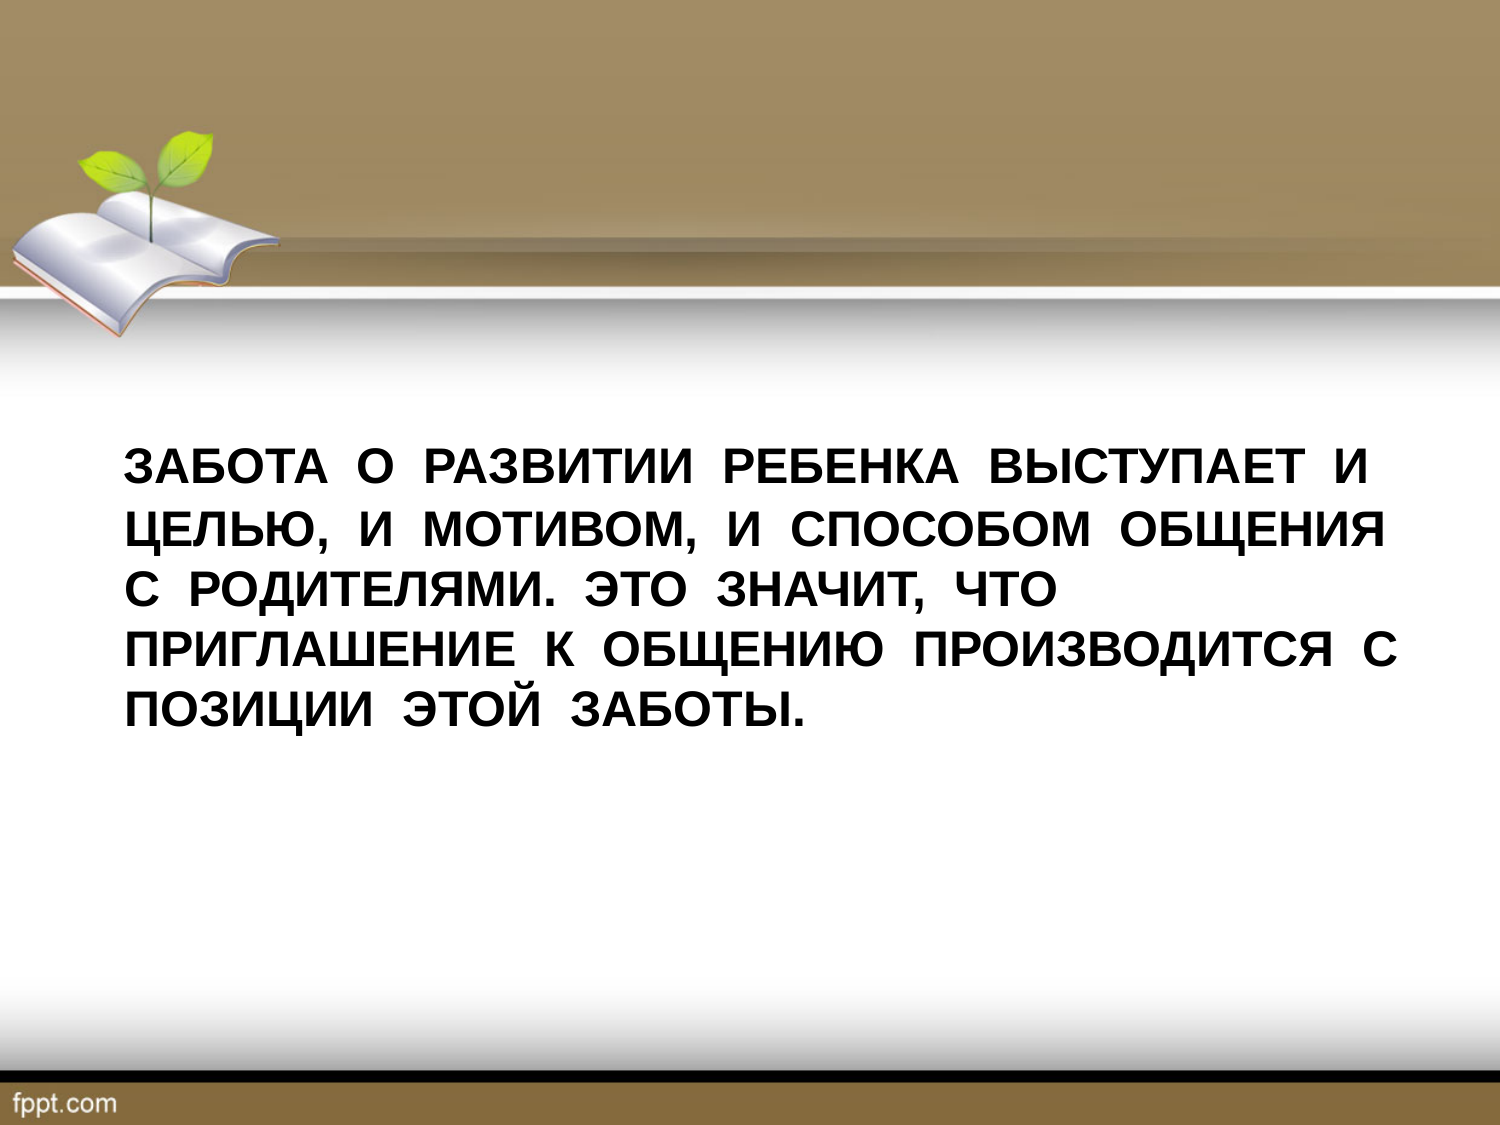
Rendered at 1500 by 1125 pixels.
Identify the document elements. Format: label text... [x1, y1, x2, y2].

list ЗАБОТА О РАЗВИТИИ РЕБЕНКА ВЫСТУПАЕТ И ЦЕЛЬЮ, И МОТИВОМ, И СПОСОБОМ ОБЩЕНИЯ С РОДИТЕЛЯМИ. ЭТО ЗНАЧИТ, ЧТО ПРИГЛАШЕНИЕ К ОБЩЕНИЮ ПРОИЗВОДИТСЯ С ПОЗИЦИИ ЭТОЙ ЗАБОТЫ. [52, 408, 1436, 745]
picture [0, 0, 1500, 1125]
